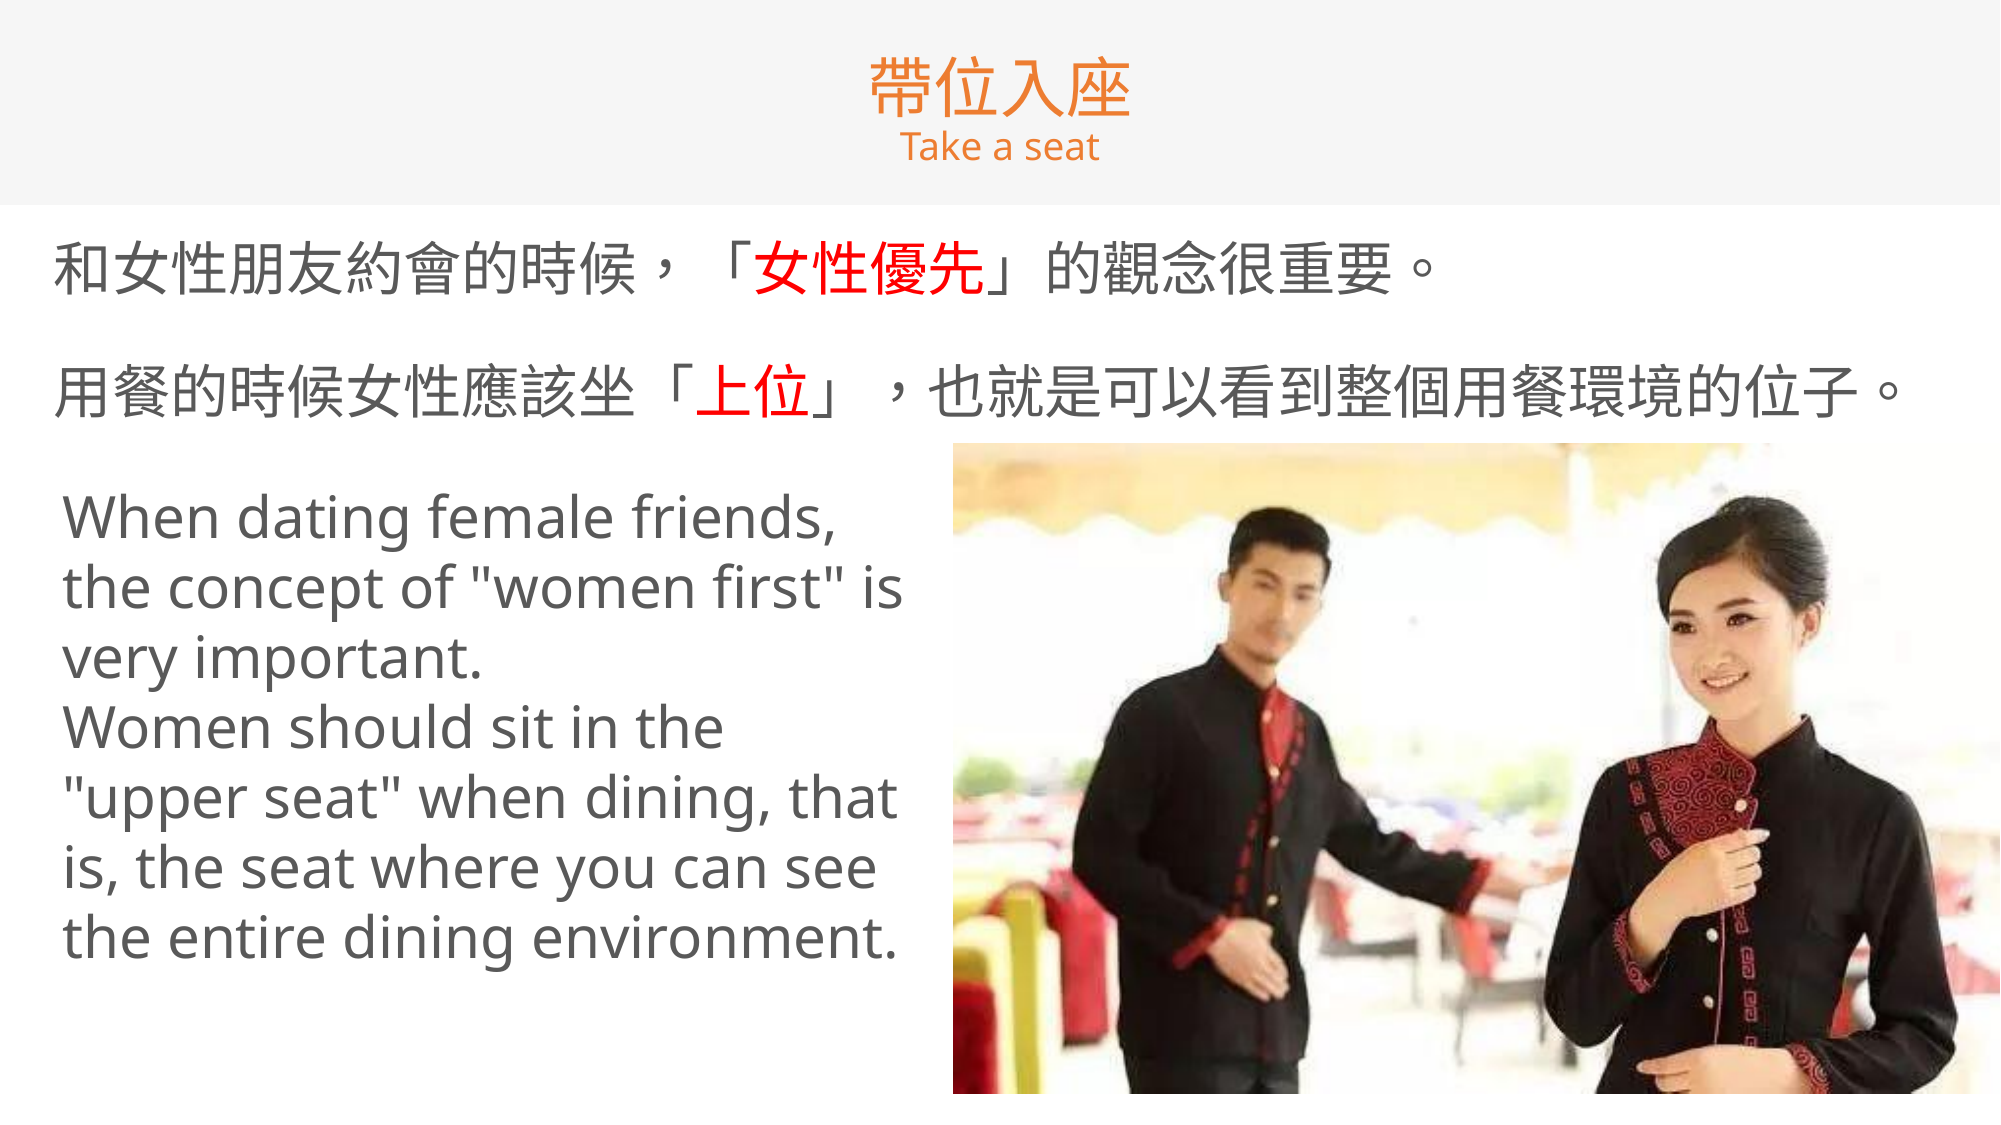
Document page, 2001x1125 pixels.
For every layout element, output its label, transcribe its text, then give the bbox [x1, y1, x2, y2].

text_box When dating female friends, the concept of "women first" is very important. Women should sit in the "upper seat" when dining, that is, the seat where you can see the entire dining environment. [47, 472, 930, 978]
picture [953, 443, 2000, 1095]
list 和女性朋友約會的時候，「女性優先」的觀念很重要。 用餐的時候女性應該坐「上位」，也就是可以看到整個用餐環境的位子。 [39, 232, 1961, 444]
picture [0, 0, 2000, 205]
